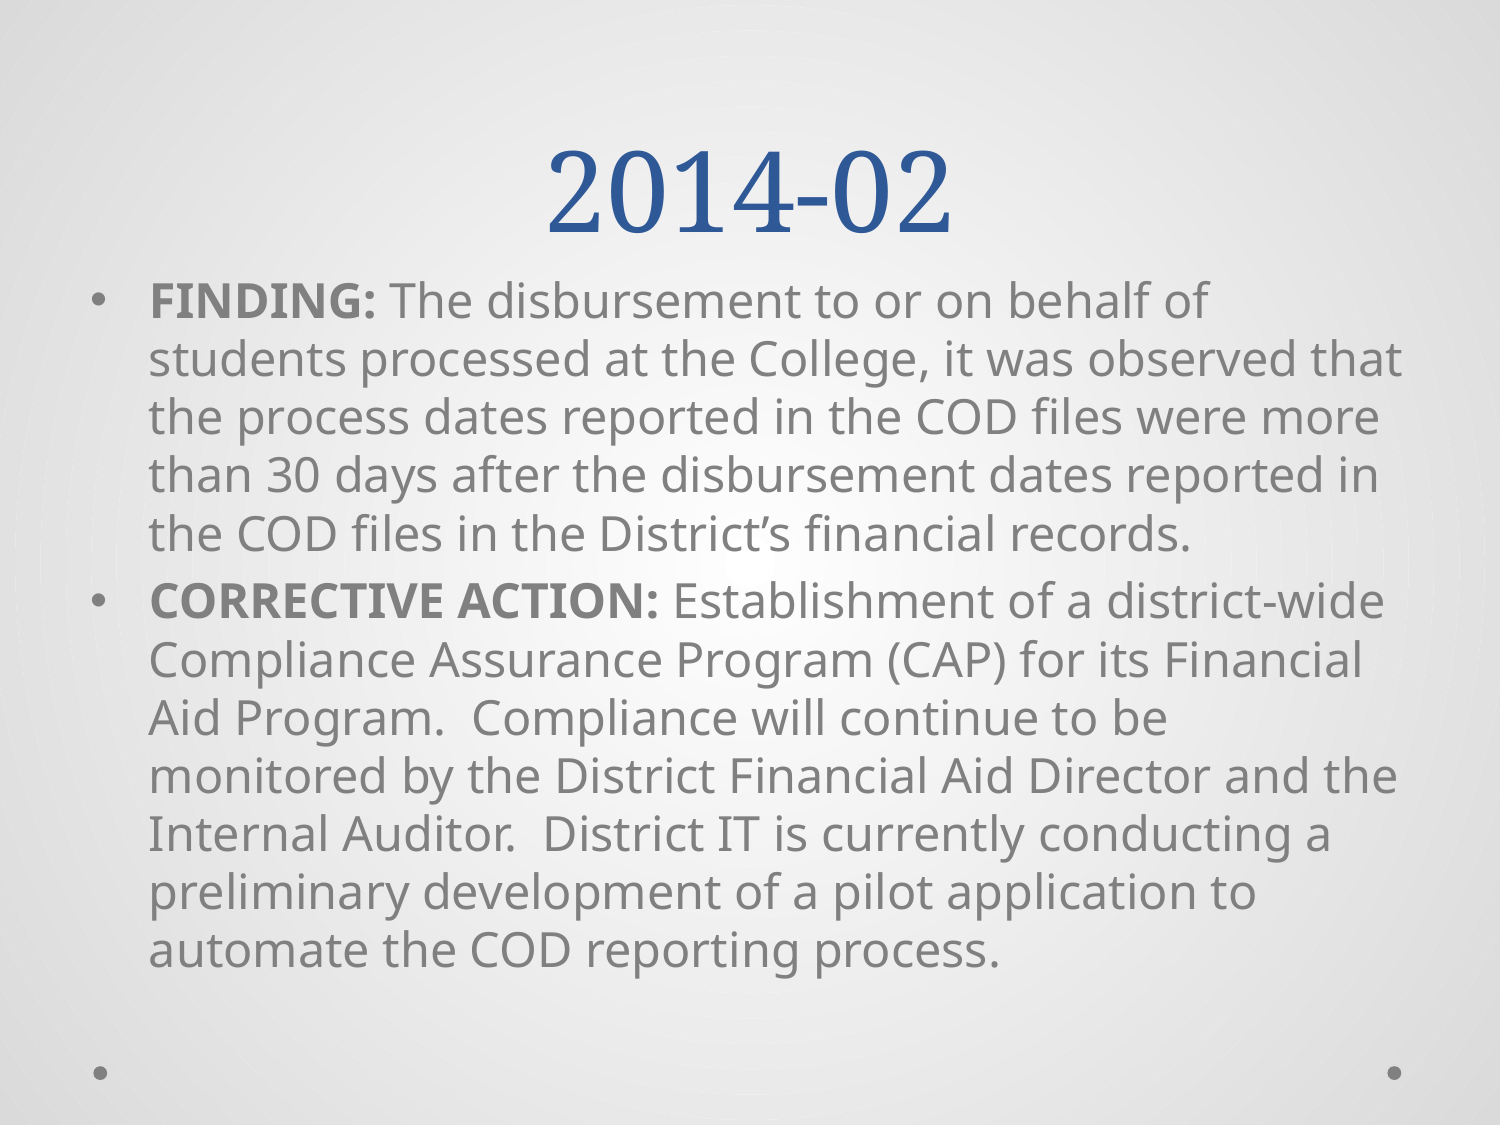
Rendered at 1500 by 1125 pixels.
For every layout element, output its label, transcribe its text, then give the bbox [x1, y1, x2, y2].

title 2014-02 [75, 0, 1425, 262]
list FINDING: The disbursement to or on behalf of students processed at the College, it was observed that the process dates reported in the COD files were more than 30 days after the disbursement dates reported in the COD files in the District’s financial records. CORRECTIVE ACTION: Establishment of a district-wide Compliance Assurance Program (CAP) for its Financial Aid Program. Compliance will continue to be monitored by the District Financial Aid Director and the Internal Auditor. District IT is currently conducting a preliminary development of a pilot application to automate the COD reporting process. [75, 262, 1425, 1005]
